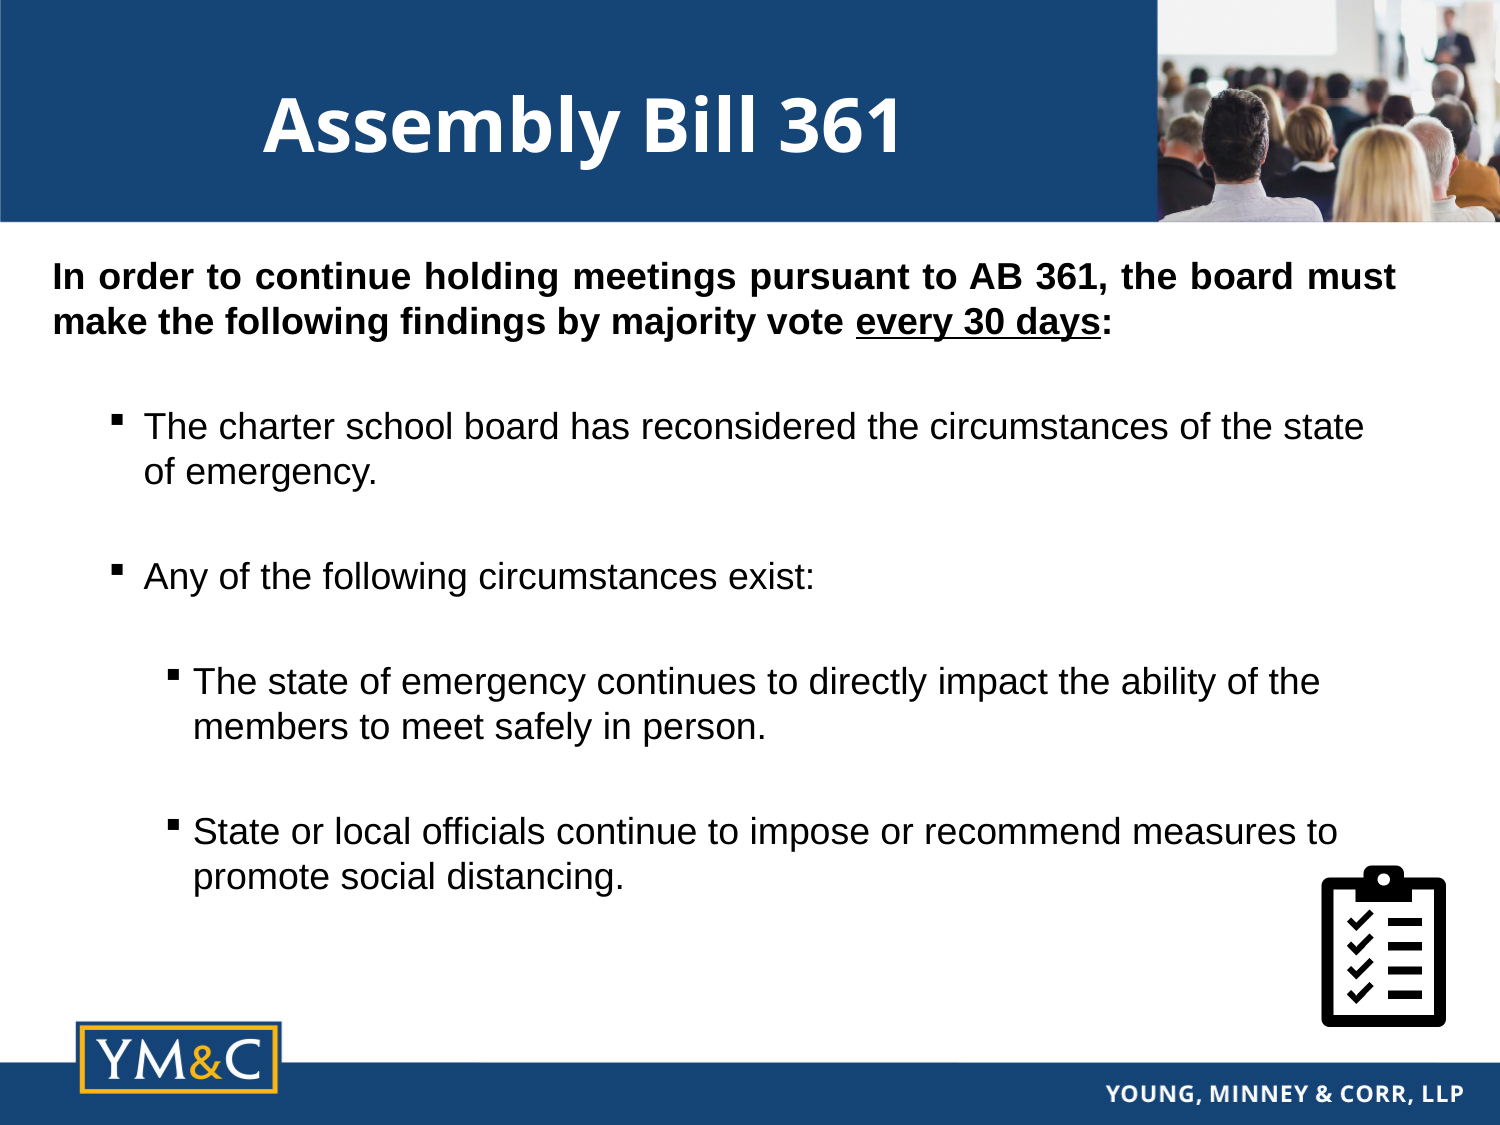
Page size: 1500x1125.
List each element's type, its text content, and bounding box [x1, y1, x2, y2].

text_box In order to continue holding meetings pursuant to AB 361, the board must make the following findings by majority vote every 30 days: The charter school board has reconsidered the circumstances of the state of emergency. Any of the following circumstances exist: The state of emergency continues to directly impact the ability of the members to meet safely in person. State or local officials continue to impose or recommend measures to promote social distancing. [37, 244, 1413, 836]
title Assembly Bill 361 [150, 37, 1022, 207]
picture [0, 0, 1500, 1125]
